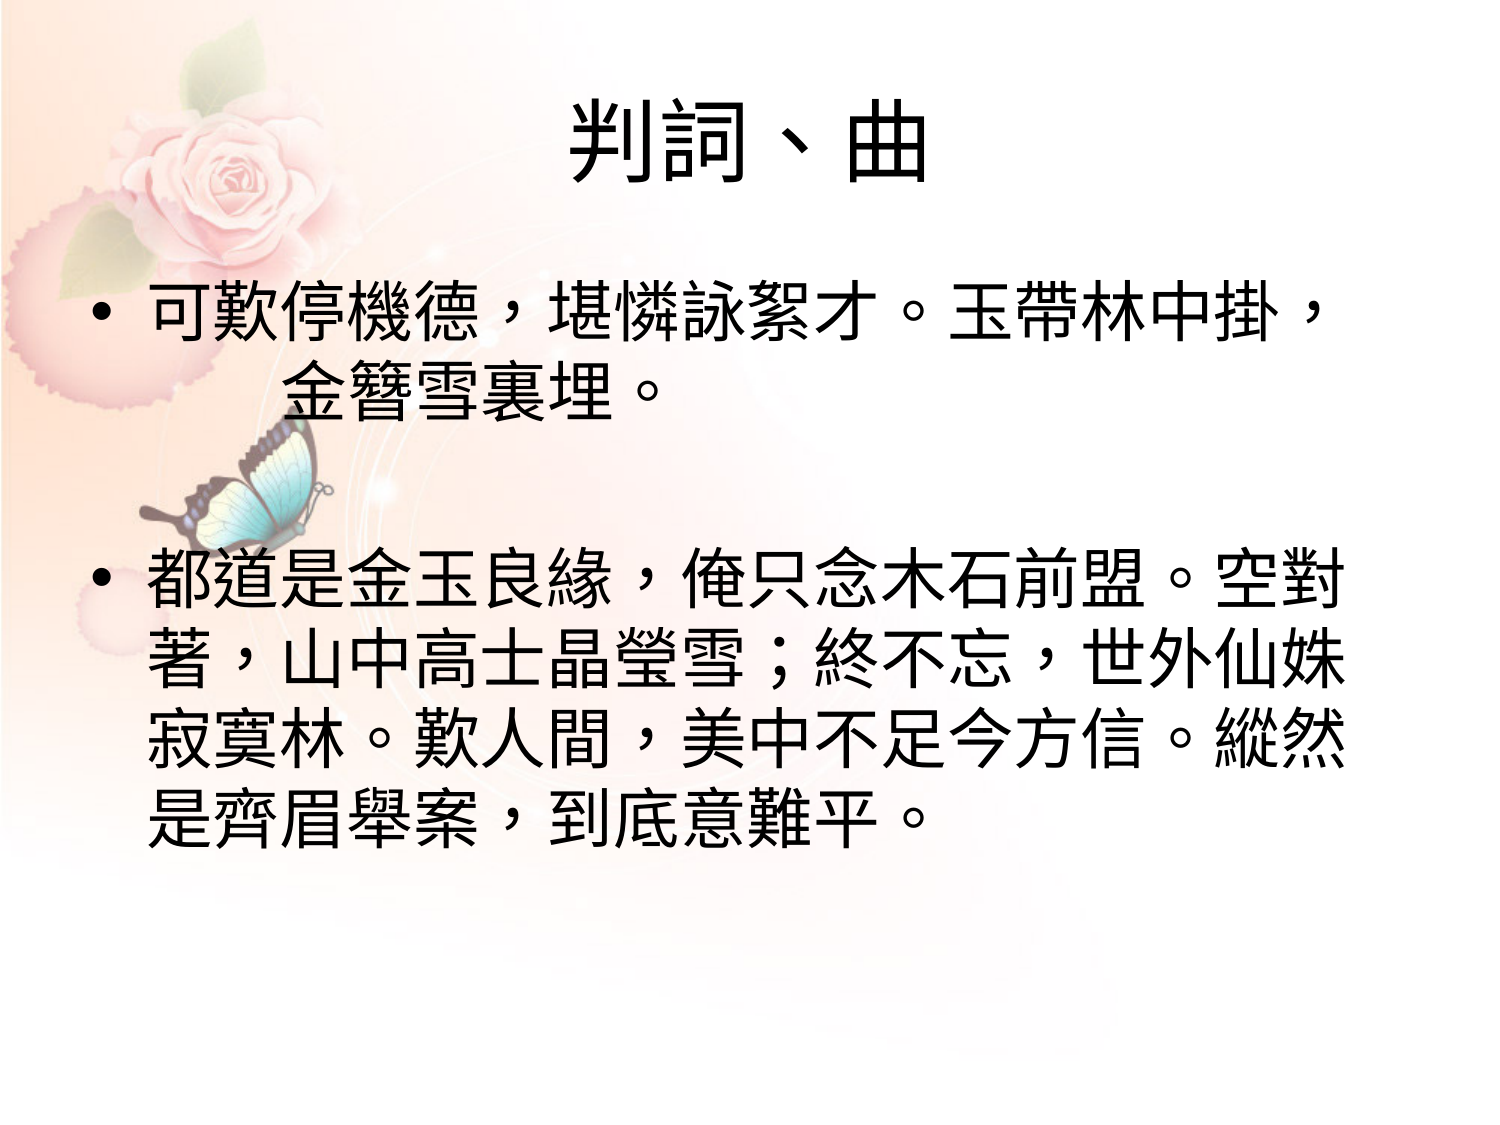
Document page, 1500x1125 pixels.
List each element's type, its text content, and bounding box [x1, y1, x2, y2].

title 判詞、曲 [75, 45, 1425, 233]
list 可歎停機德，堪憐詠絮才。玉帶林中掛， 金簪雪裏埋。 都道是金玉良緣，俺只念木石前盟。空對著，山中高士晶瑩雪；終不忘，世外仙姝寂寞林。歎人間，美中不足今方信。縱然是齊眉舉案，到底意難平。 [75, 262, 1425, 1005]
picture [0, 0, 1500, 1125]
